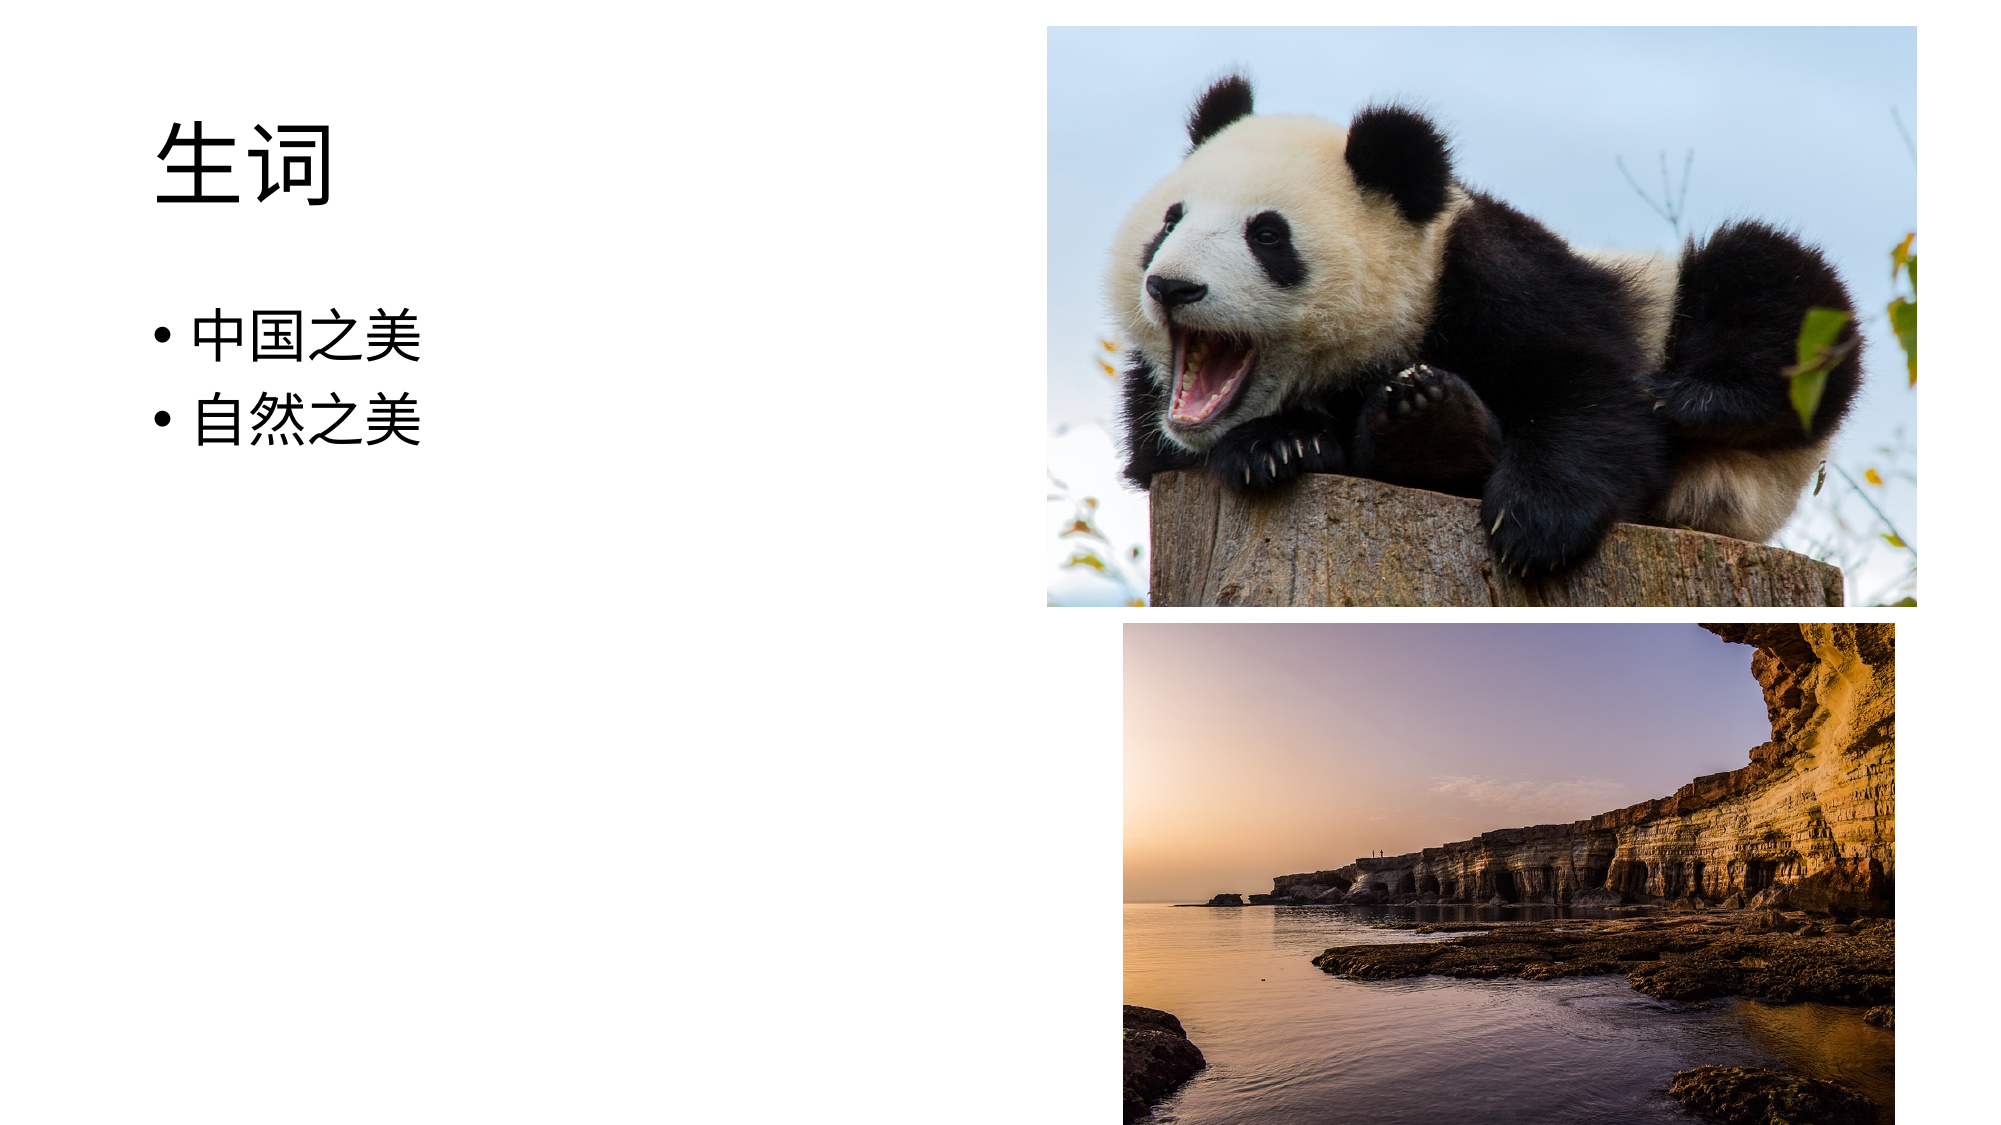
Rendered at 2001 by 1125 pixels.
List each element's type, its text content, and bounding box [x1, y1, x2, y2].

picture [1046, 26, 1917, 607]
list 中国之美 自然之美 [137, 299, 988, 1014]
title 生词 [137, 59, 1046, 278]
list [1123, 623, 1895, 1125]
